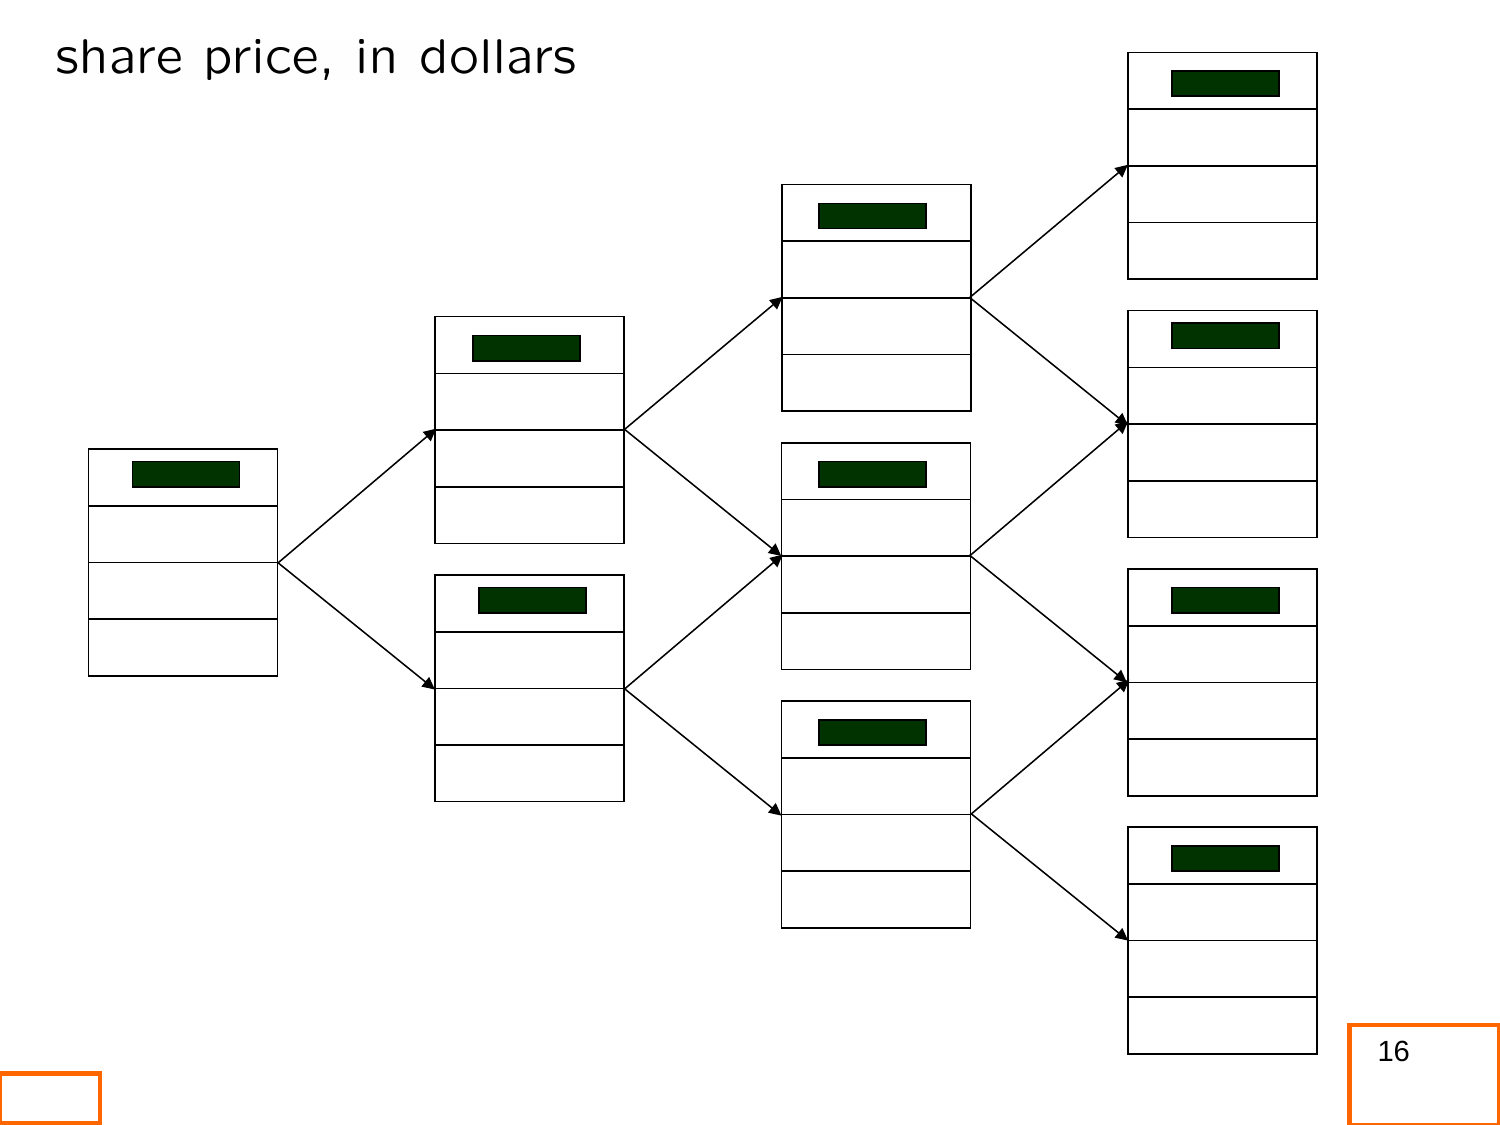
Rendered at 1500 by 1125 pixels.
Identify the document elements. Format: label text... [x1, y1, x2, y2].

text_box [1172, 587, 1280, 613]
text_box [1127, 310, 1317, 367]
text_box [781, 613, 971, 670]
text_box [277, 562, 435, 690]
text_box [435, 431, 625, 486]
text_box [970, 813, 1129, 941]
text_box [88, 449, 278, 505]
text_box [1128, 997, 1318, 1054]
slide_number 16 [1074, 1024, 1425, 1103]
text_box [819, 720, 927, 746]
text_box [1127, 682, 1317, 739]
text_box [625, 296, 783, 429]
text_box [1172, 71, 1280, 97]
text_box [781, 557, 971, 613]
text_box [435, 486, 625, 544]
text_box [623, 428, 781, 556]
text_box [819, 203, 927, 229]
text_box [970, 421, 1129, 555]
text_box [781, 241, 971, 298]
text_box [781, 184, 971, 241]
text_box [1172, 846, 1280, 872]
text_box [1127, 424, 1317, 480]
text_box [781, 499, 971, 557]
text_box [972, 679, 1130, 814]
text_box [88, 505, 278, 563]
text_box [1128, 940, 1318, 997]
text_box [132, 461, 240, 487]
text_box [1127, 739, 1317, 796]
text_box [1128, 165, 1318, 222]
text_box [1128, 52, 1318, 109]
text_box [1128, 222, 1318, 280]
text_box [781, 298, 971, 355]
text_box [434, 746, 624, 802]
text_box [0, 1073, 100, 1124]
text_box [1127, 480, 1317, 538]
text_box [1127, 568, 1317, 625]
text_box [968, 164, 1128, 299]
text_box [1128, 109, 1318, 165]
text_box [1128, 883, 1318, 940]
text_box [819, 461, 927, 487]
text_box [1349, 1025, 1500, 1125]
text_box [781, 355, 971, 412]
text_box [781, 815, 971, 872]
text_box [781, 701, 971, 757]
text_box [434, 689, 624, 746]
text_box [625, 554, 783, 688]
text_box [1172, 323, 1280, 349]
text_box [434, 631, 624, 689]
text_box [781, 442, 971, 499]
picture [56, 39, 575, 82]
text_box [1127, 367, 1317, 424]
text_box [969, 554, 1126, 681]
text_box [1128, 827, 1318, 883]
text_box [435, 316, 625, 373]
text_box [88, 563, 278, 620]
text_box [781, 872, 971, 928]
text_box [278, 428, 437, 563]
text_box [970, 298, 1127, 424]
text_box [88, 620, 278, 676]
text_box [1127, 625, 1317, 682]
text_box [479, 587, 587, 613]
text_box [434, 575, 624, 631]
text_box [472, 335, 580, 361]
text_box [623, 688, 782, 816]
text_box [781, 757, 971, 815]
text_box [435, 373, 625, 431]
